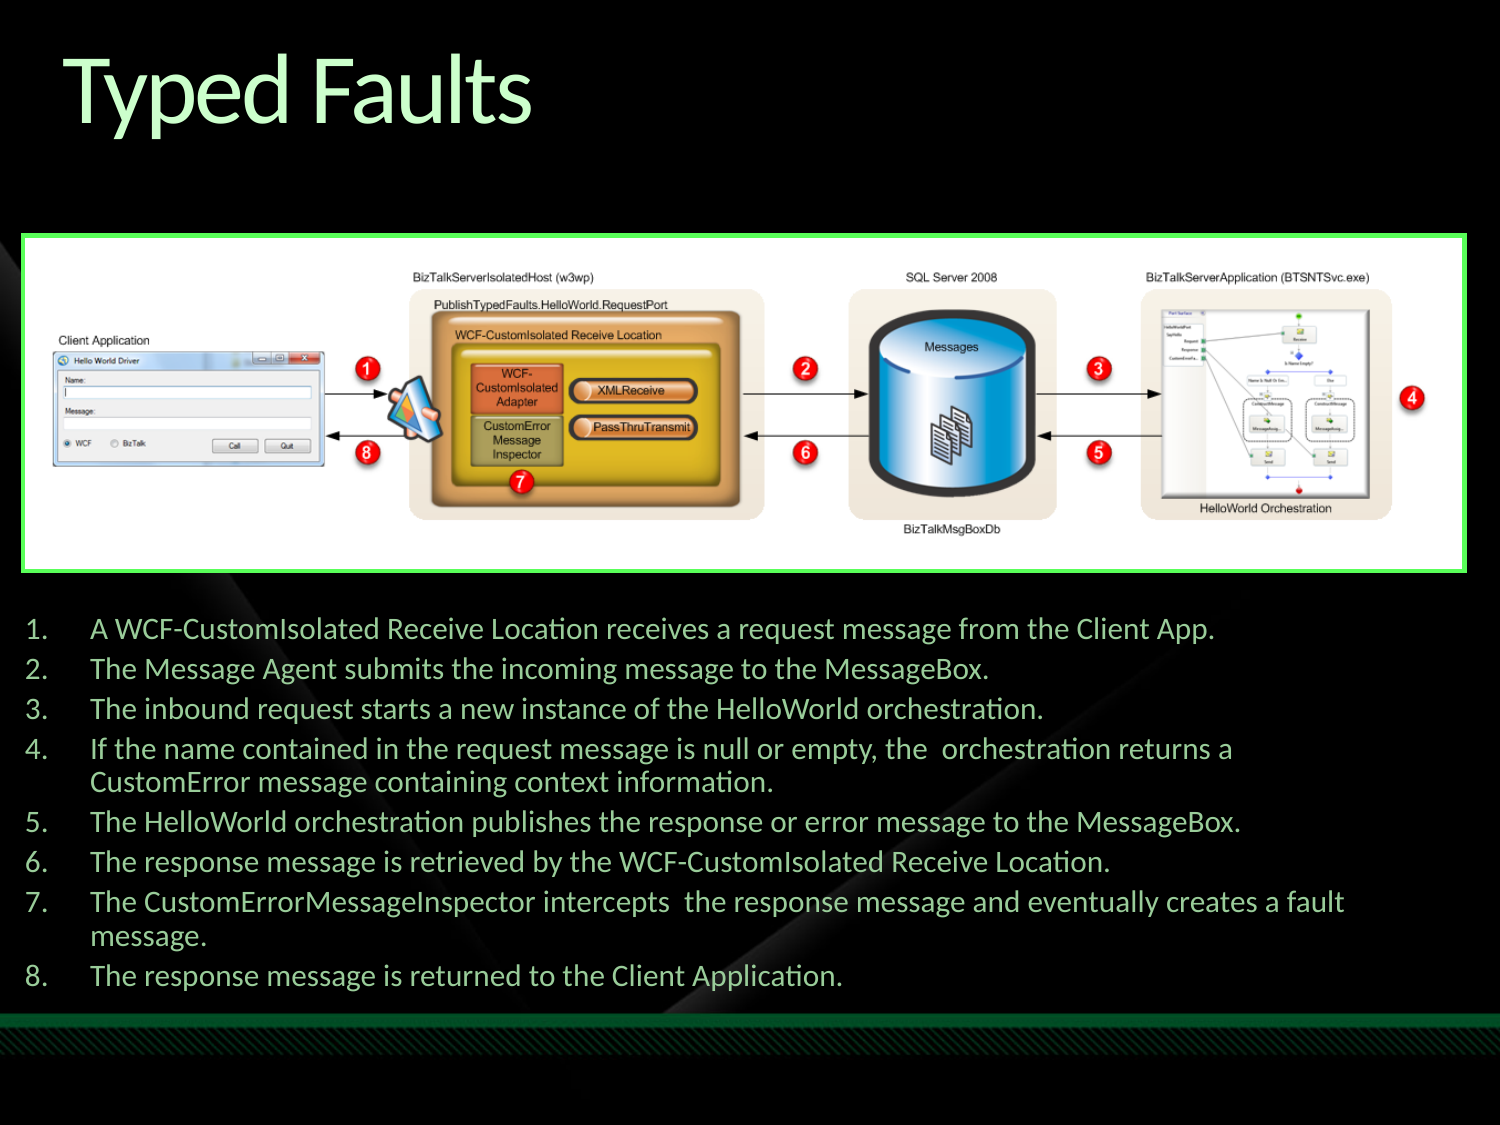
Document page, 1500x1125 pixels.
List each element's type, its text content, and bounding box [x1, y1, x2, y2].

list A WCF-CustomIsolated Receive Location receives a request message from the Client App. The Message Agent submits the incoming message to the MessageBox. The inbound request starts a new instance of the HelloWorld orchestration. If the name contained in the request message is null or empty, the orchestration returns a CustomError message containing context information. The HelloWorld orchestration publishes the response or error message to the MessageBox. The response message is retrieved by the WCF-CustomIsolated Receive Location. The CustomErrorMessageInspector intercepts the response message and eventually creates a fault message. The response message is returned to the Client Application. [24, 612, 1400, 1007]
title Typed Faults [62, 37, 1438, 147]
picture [0, 0, 1500, 1125]
